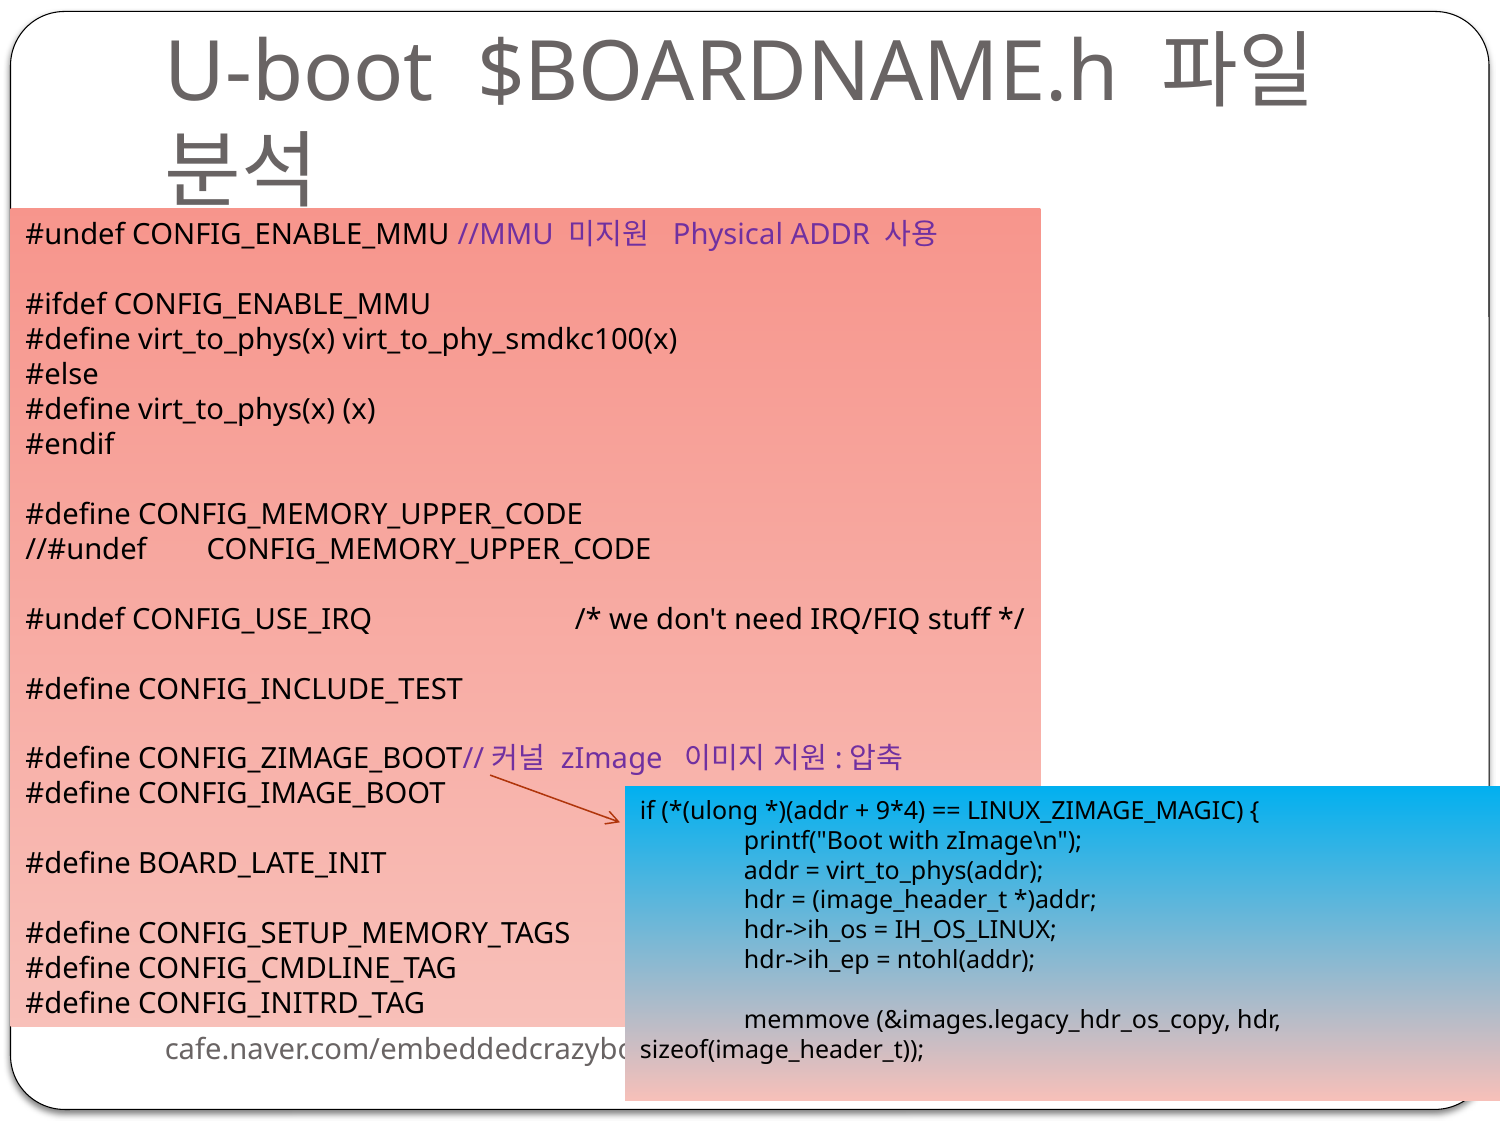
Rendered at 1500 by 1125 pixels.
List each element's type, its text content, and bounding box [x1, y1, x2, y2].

text_box if (*(ulong *)(addr + 9*4) == LINUX_ZIMAGE_MAGIC) { printf("Boot with zImage\n"); addr = virt_to_phys(addr); hdr = (image_header_t *)addr; hdr->ih_os = IH_OS_LINUX; hdr->ih_ep = ntohl(addr); memmove (&images.legacy_hdr_os_copy, hdr, sizeof(image_header_t)); [625, 786, 1500, 1101]
text_box #undef CONFIG_ENABLE_MMU //MMU 미지원 Physical ADDR 사용 #ifdef CONFIG_ENABLE_MMU #define virt_to_phys(x) virt_to_phy_smdkc100(x) #else #define virt_to_phys(x) (x) #endif #define CONFIG_MEMORY_UPPER_CODE //#undef CONFIG_MEMORY_UPPER_CODE #undef CONFIG_USE_IRQ /* we don't need IRQ/FIQ stuff */ #define CONFIG_INCLUDE_TEST #define CONFIG_ZIMAGE_BOOT//커널 zImage 이미지 지원:압축 #define CONFIG_IMAGE_BOOT #define BOARD_LATE_INIT #define CONFIG_SETUP_MEMORY_TAGS #define CONFIG_CMDLINE_TAG #define CONFIG_INITRD_TAG [10, 208, 1041, 1027]
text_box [489, 774, 621, 823]
footer cafe.naver.com/embeddedcrazyboys [150, 1027, 625, 1088]
title U-boot $BOARDNAME.h 파일 분석 [150, 45, 1425, 233]
